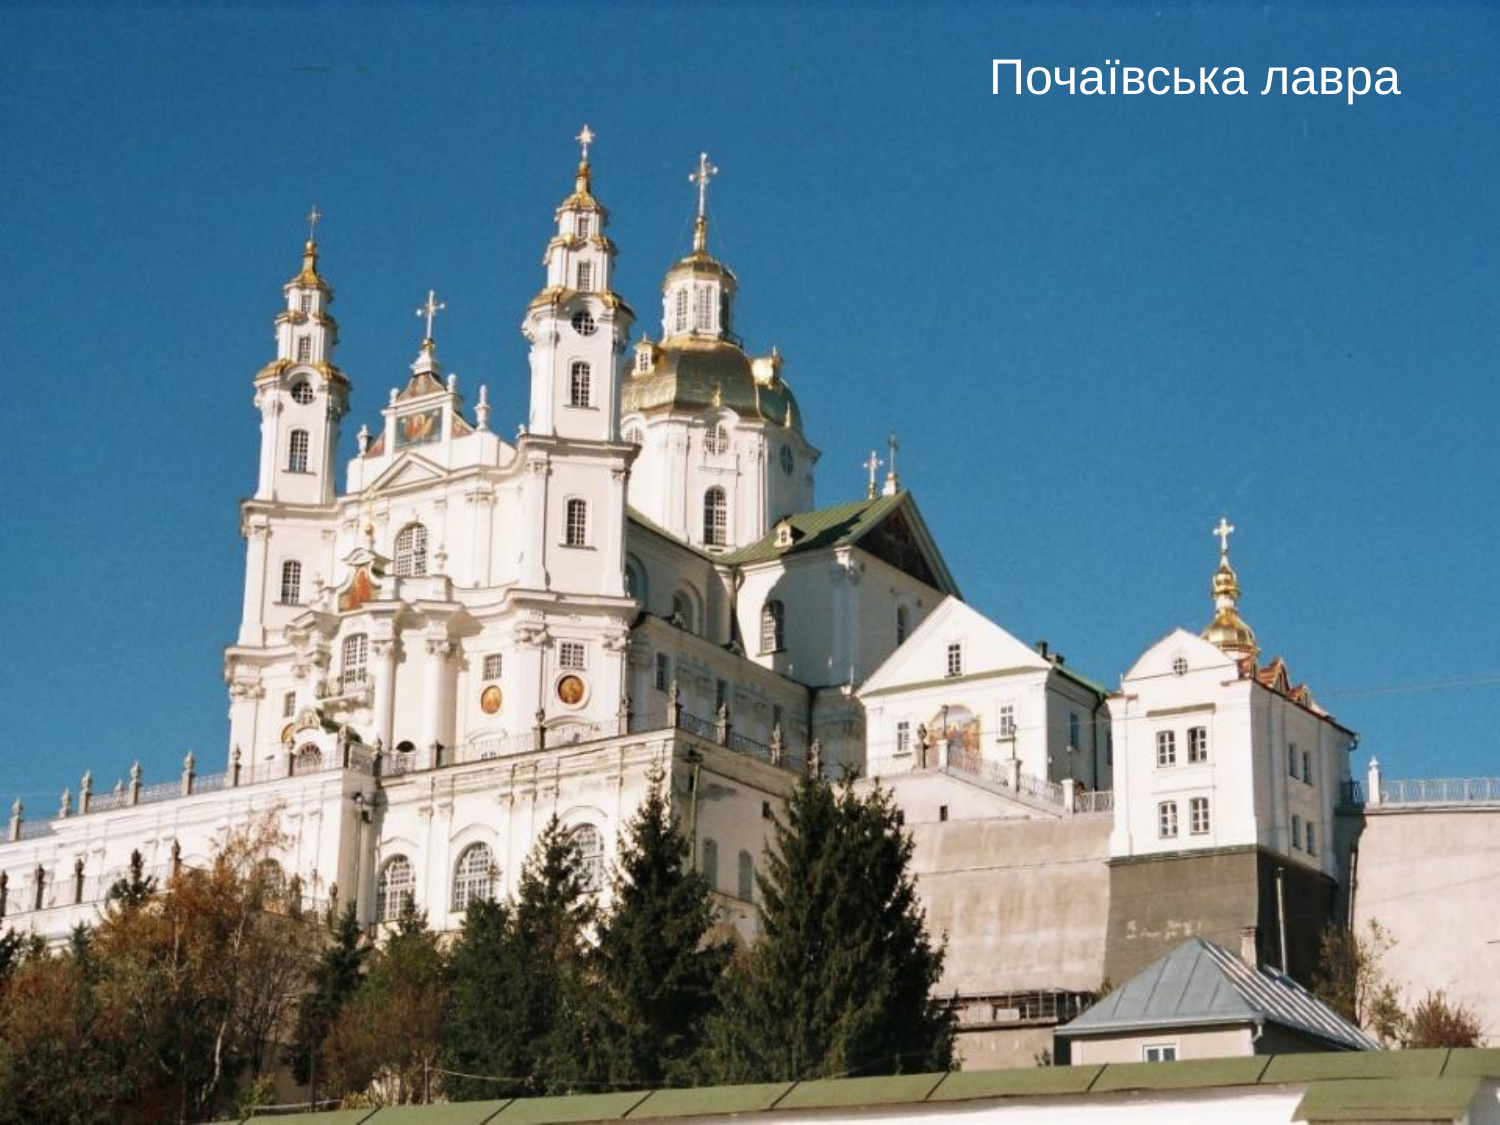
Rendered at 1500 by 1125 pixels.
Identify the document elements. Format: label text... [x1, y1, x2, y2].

picture [0, 0, 1500, 1125]
text_box Почаївська лавра [974, 37, 1418, 113]
